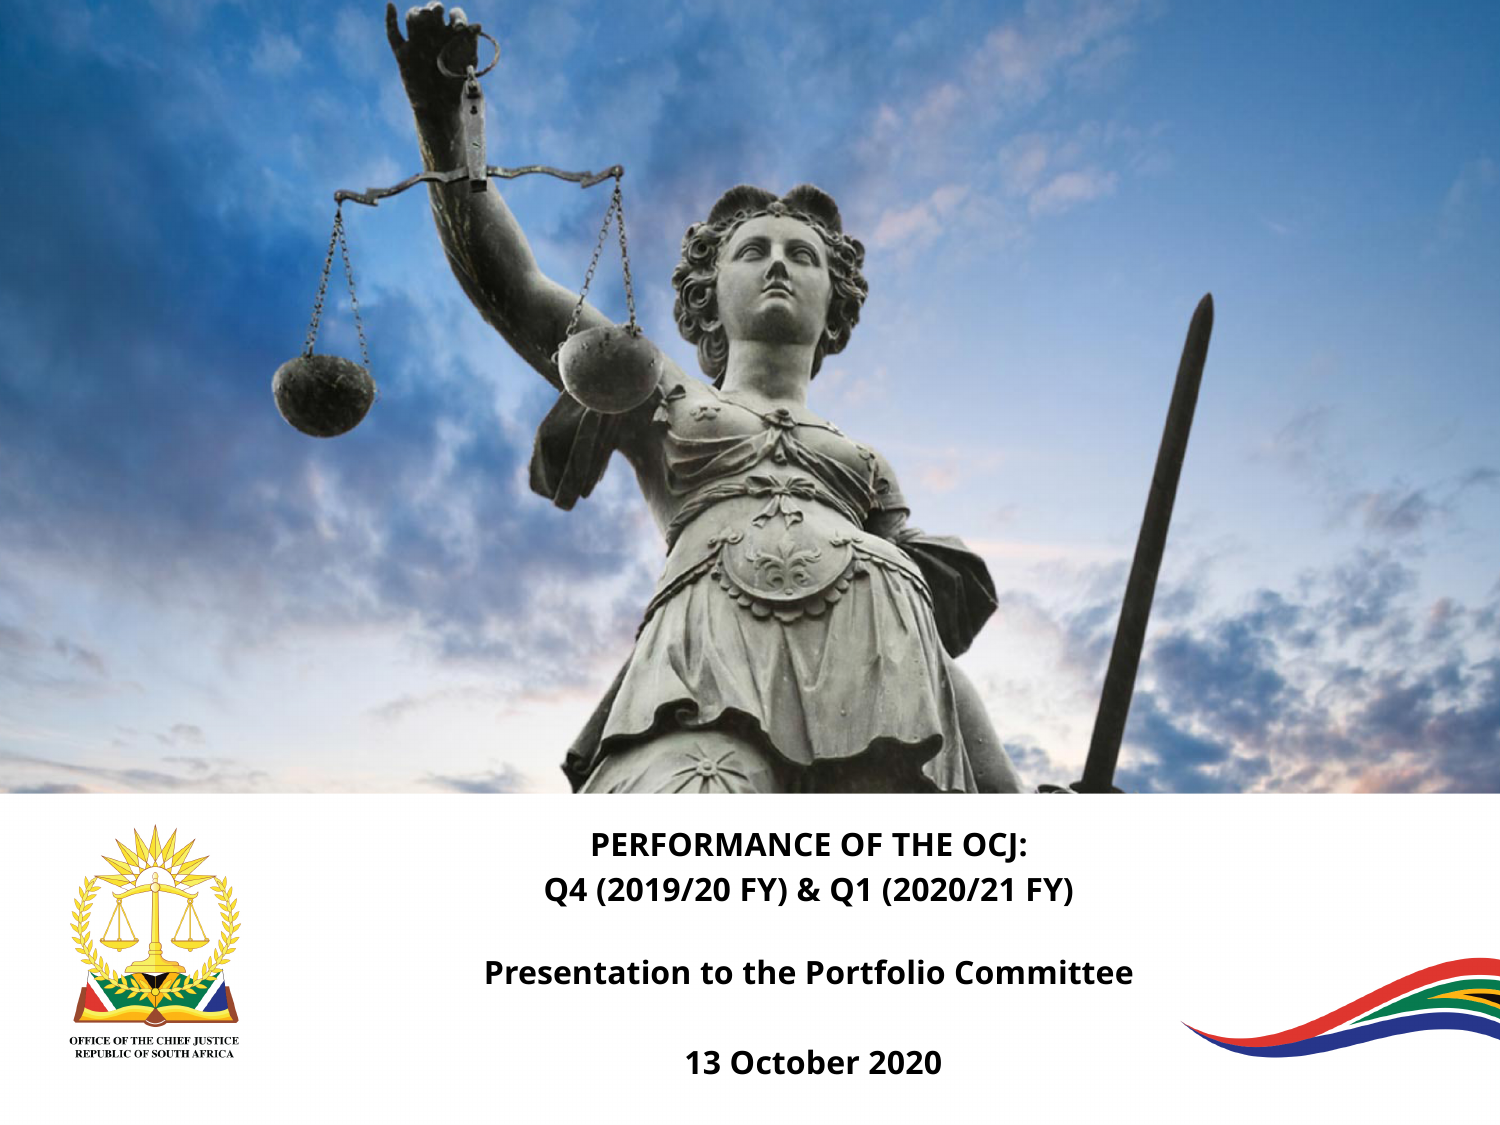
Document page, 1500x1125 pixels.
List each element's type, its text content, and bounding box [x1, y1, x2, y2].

subtitle PERFORMANCE OF THE OCJ: Q4 (2019/20 FY) & Q1 (2020/21 FY) Presentation to the Portfolio Committee 13 October 2020 [204, 817, 1423, 1092]
picture [0, 0, 1500, 1125]
